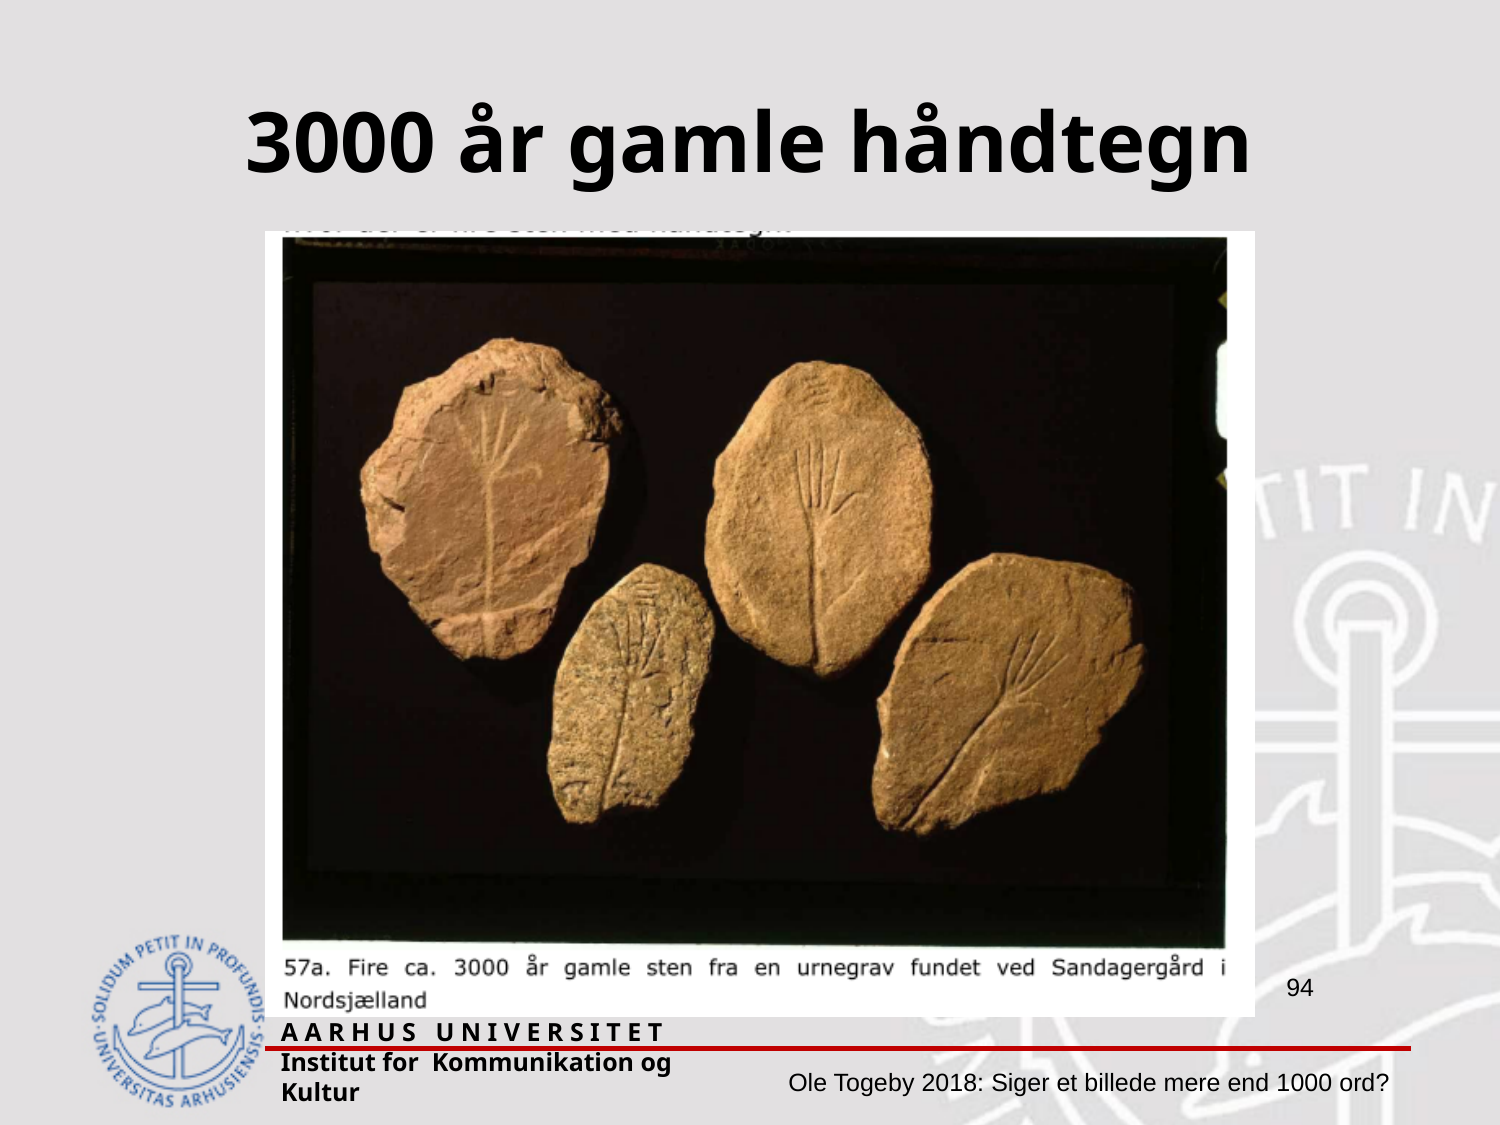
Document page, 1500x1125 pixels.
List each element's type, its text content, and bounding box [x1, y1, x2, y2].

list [265, 231, 1255, 1018]
title 3000 år gamle håndtegn [75, 45, 1425, 233]
picture [0, 0, 1500, 1125]
footer A A R H U S U N I V E R S I T E T Institut for Kommunikation og Kultur [265, 1025, 757, 1113]
